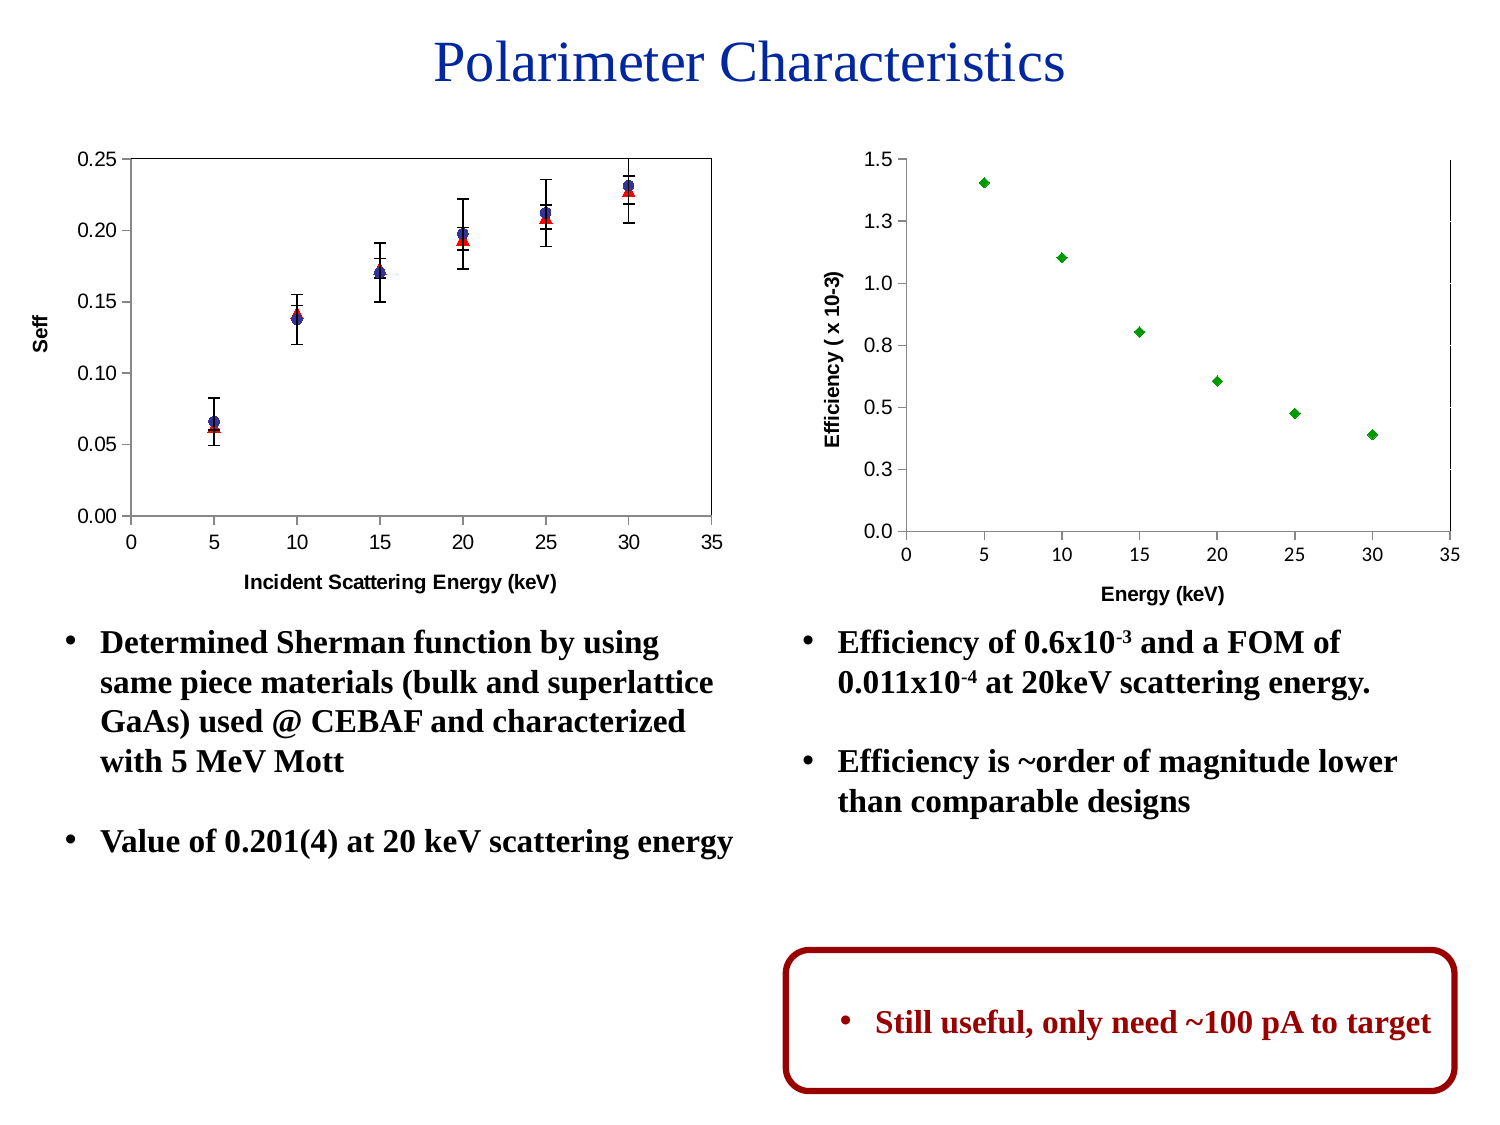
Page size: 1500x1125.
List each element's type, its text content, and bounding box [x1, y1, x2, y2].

text_box [785, 949, 1455, 1092]
chart [787, 137, 1476, 638]
chart [0, 137, 738, 626]
text_box Determined Sherman function by using same piece materials (bulk and superlattice GaAs) used @ CEBAF and characterized with 5 MeV Mott Value of 0.201(4) at 20 keV scattering energy [50, 612, 750, 907]
text_box Still useful, only need ~100 pA to target [824, 992, 1500, 1048]
text_box Efficiency of 0.6x10-3 and a FOM of 0.011x10-4 at 20keV scattering energy. Efficiency is ~order of magnitude lower than comparable designs [787, 645, 1475, 867]
title Polarimeter Characteristics [0, 2, 1500, 125]
